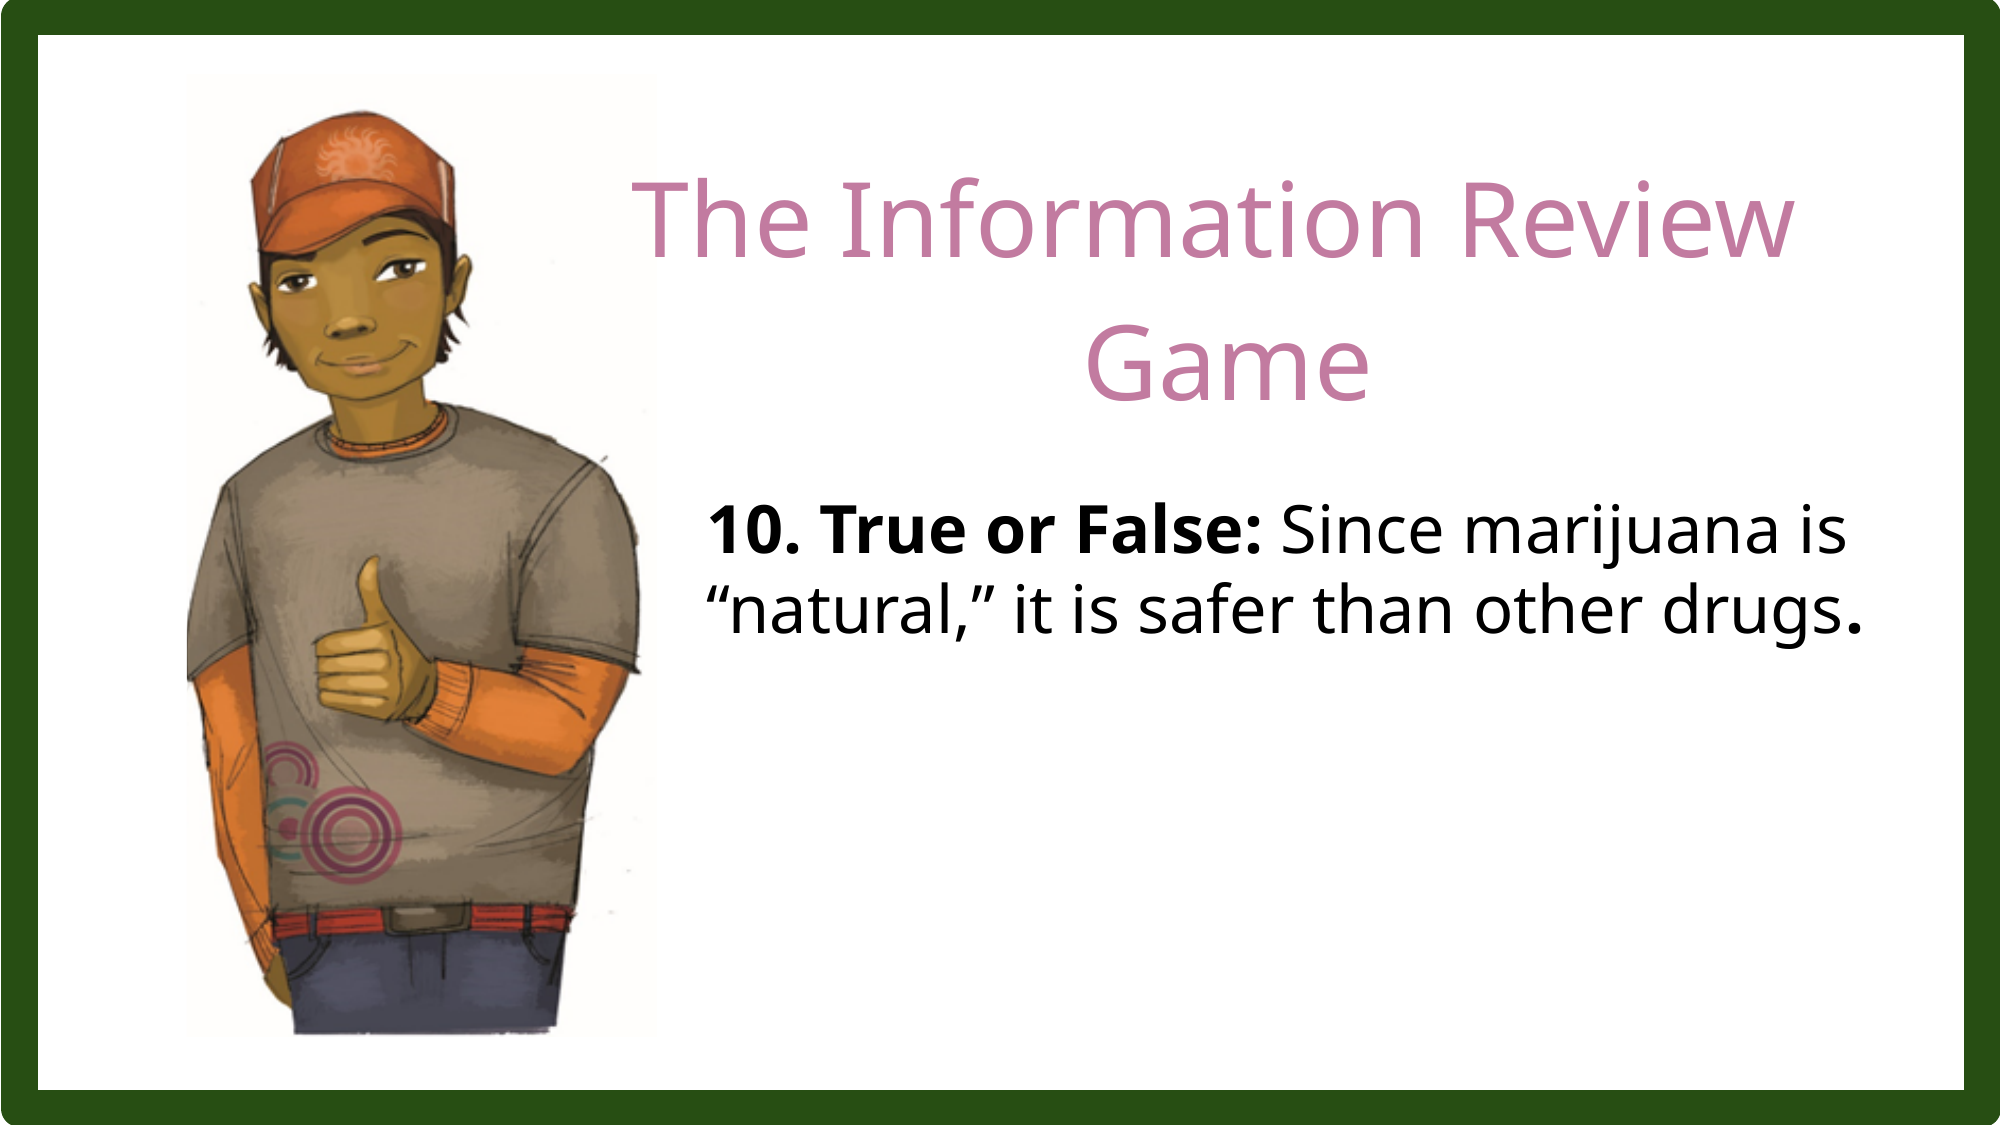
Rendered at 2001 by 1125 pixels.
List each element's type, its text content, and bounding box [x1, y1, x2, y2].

picture [186, 73, 658, 1037]
text_box The Information Review Game [662, 119, 1904, 294]
text_box [19, 16, 1983, 1109]
text_box 10. True or False: Since marijuana is “natural,” it is safer than other drugs. [691, 479, 1959, 1125]
